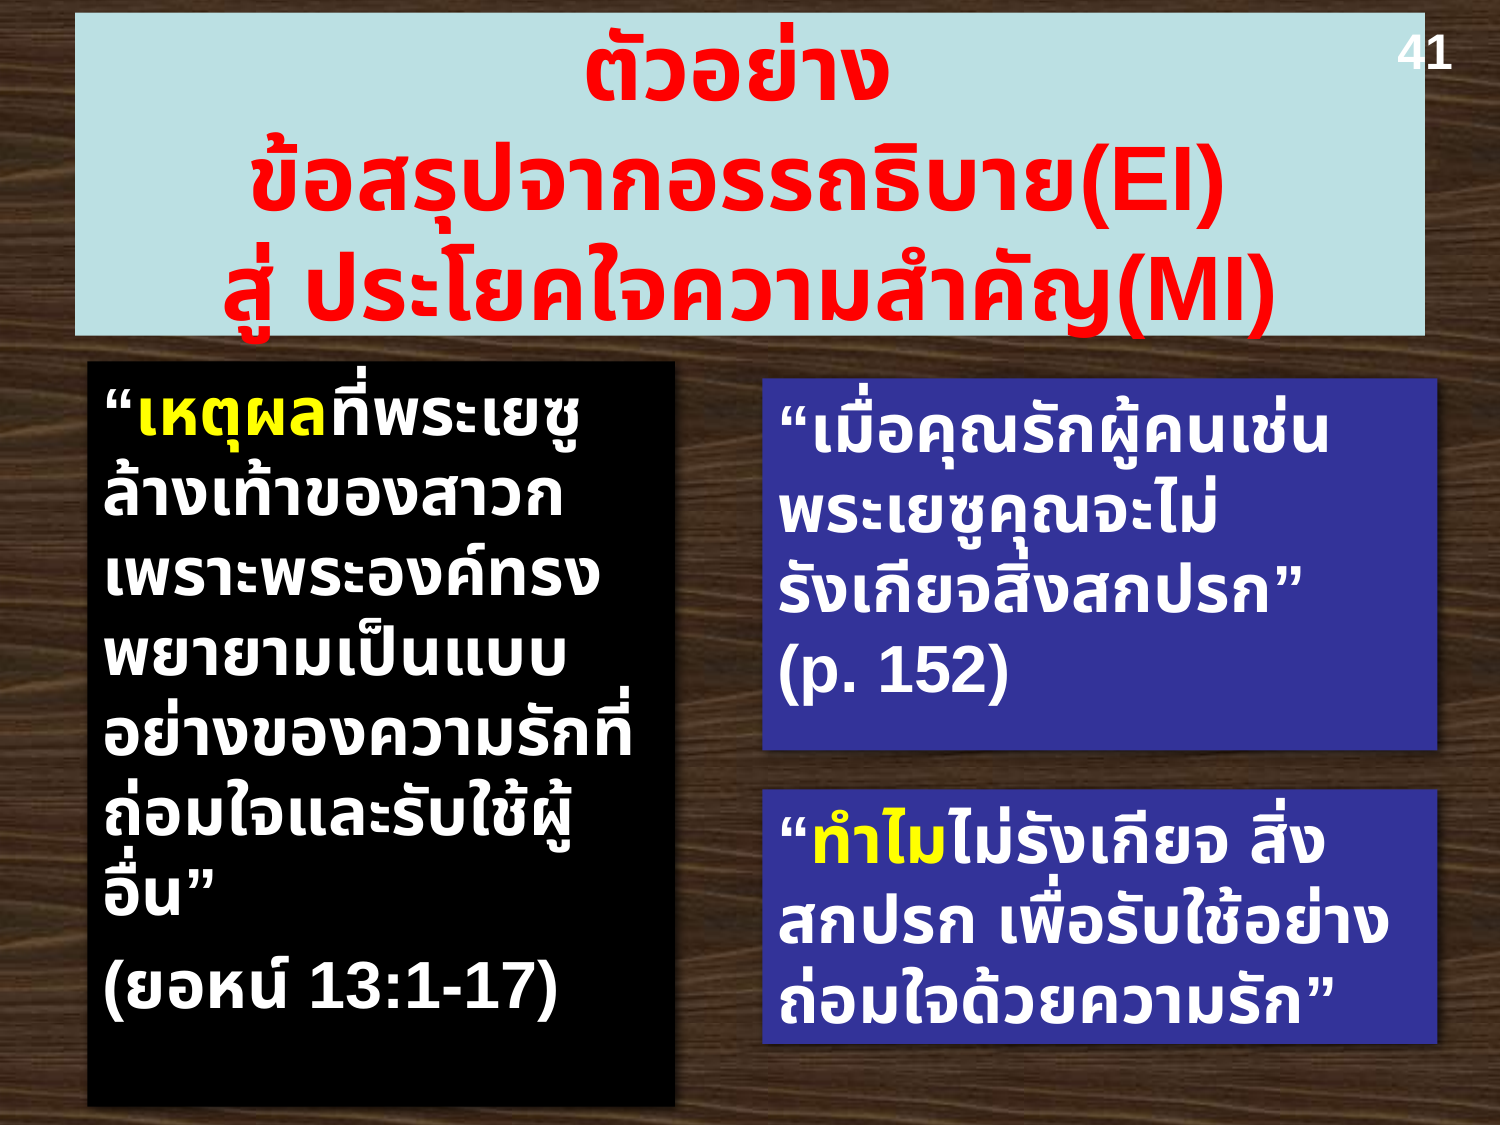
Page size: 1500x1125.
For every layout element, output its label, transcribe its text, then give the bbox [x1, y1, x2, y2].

text_box “ทำไมไม่รังเกียจ สิ่งสกปรก เพื่อรับใช้อย่างถ่อมใจด้วยความรัก” [762, 789, 1438, 1044]
title ตัวอย่าง ข้อสรุปจากอรรถธิบาย(EI) สู่ ประโยคใจความสำคัญ(MI) [75, 12, 1425, 336]
picture [0, 0, 1500, 1125]
text_box “เมื่อคุณรักผู้คนเช่นพระเยซูคุณจะไม่รังเกียจสิ่งสกปรก” (p. 152) [762, 378, 1438, 751]
text_box 41 [1362, 12, 1488, 88]
text_box “เหตุผลที่พระเยซูล้างเท้าของสาวกเพราะพระองค์ทรงพยายามเป็นแบบอย่างของความรักที่ถ่อมใจและรับใช้ผู้อื่น” (ยอหน์ 13:1-17) [87, 361, 675, 1107]
